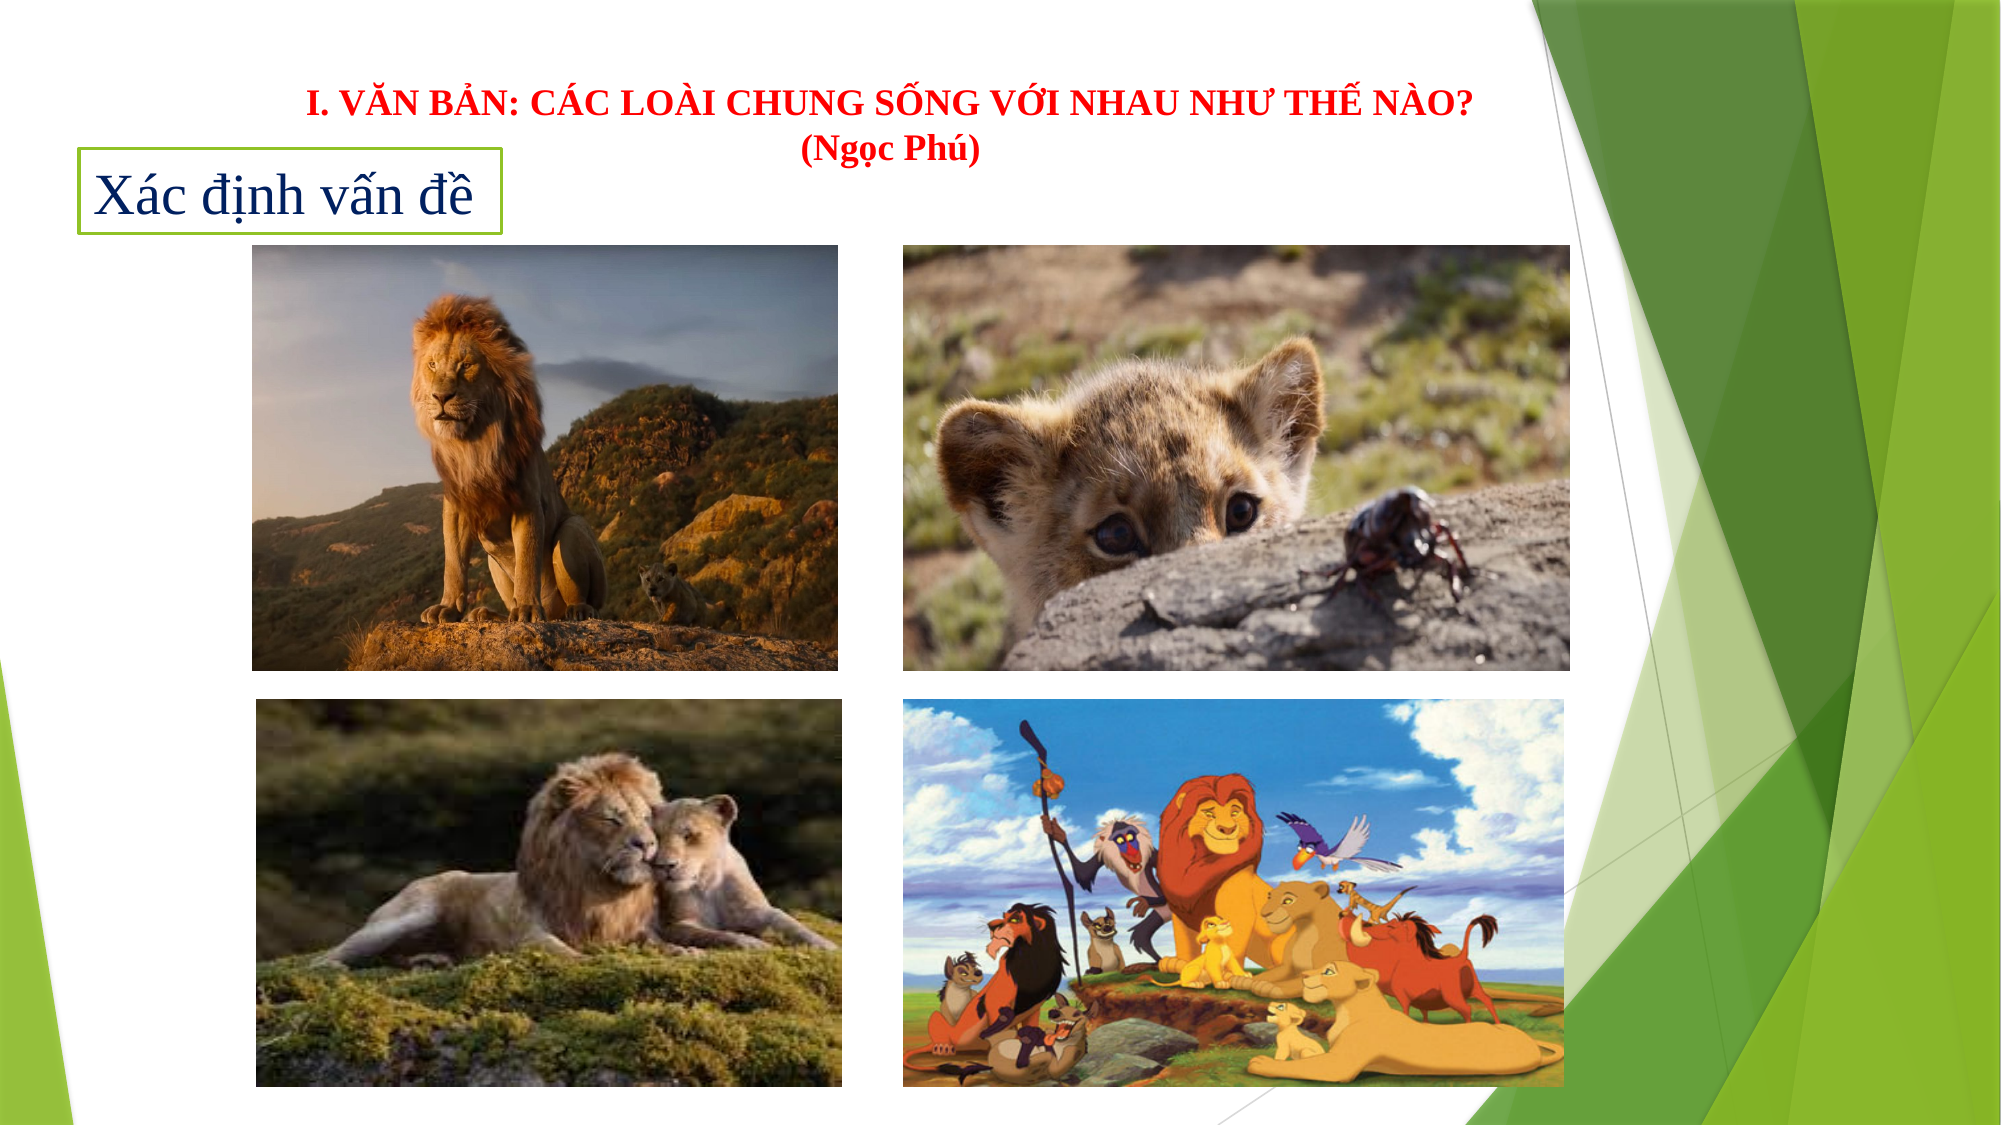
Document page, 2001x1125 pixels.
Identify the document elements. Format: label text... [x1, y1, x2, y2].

picture [251, 244, 838, 672]
text_box I. VĂN BẢN: CÁC LOÀI CHUNG SỐNG VỚI NHAU NHƯ THẾ NÀO? (Ngọc Phú) [265, 70, 1516, 175]
picture [903, 698, 1564, 1088]
text_box Xác định vấn đề [77, 147, 503, 235]
picture [255, 698, 842, 1088]
picture [903, 244, 1570, 672]
